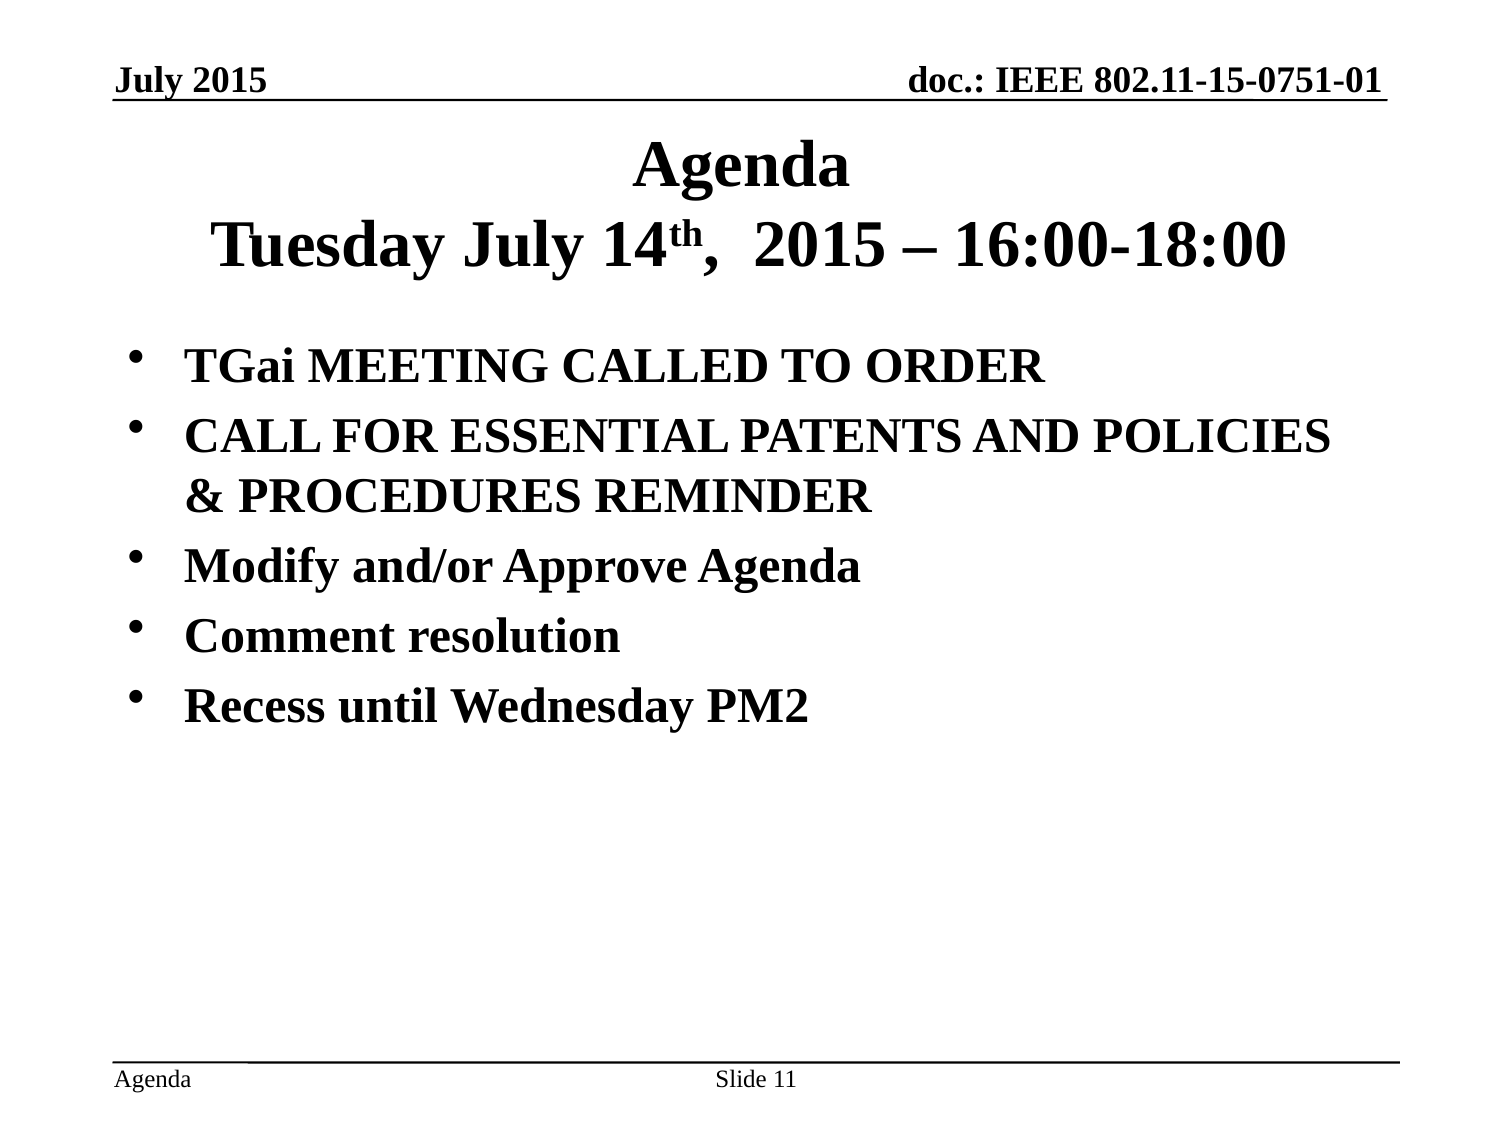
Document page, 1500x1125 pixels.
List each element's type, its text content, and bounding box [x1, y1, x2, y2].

slide_number Slide 11 [712, 1061, 800, 1093]
title Agenda Tuesday July 14th, 2015 – 16:00-18:00 [112, 112, 1388, 288]
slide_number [114, 54, 270, 101]
list TGai MEETING CALLED TO ORDER CALL FOR ESSENTIAL PATENTS AND POLICIES & PROCEDURES REMINDER Modify and/or Approve Agenda Comment resolution Recess until Wednesday PM2 [112, 324, 1388, 1001]
